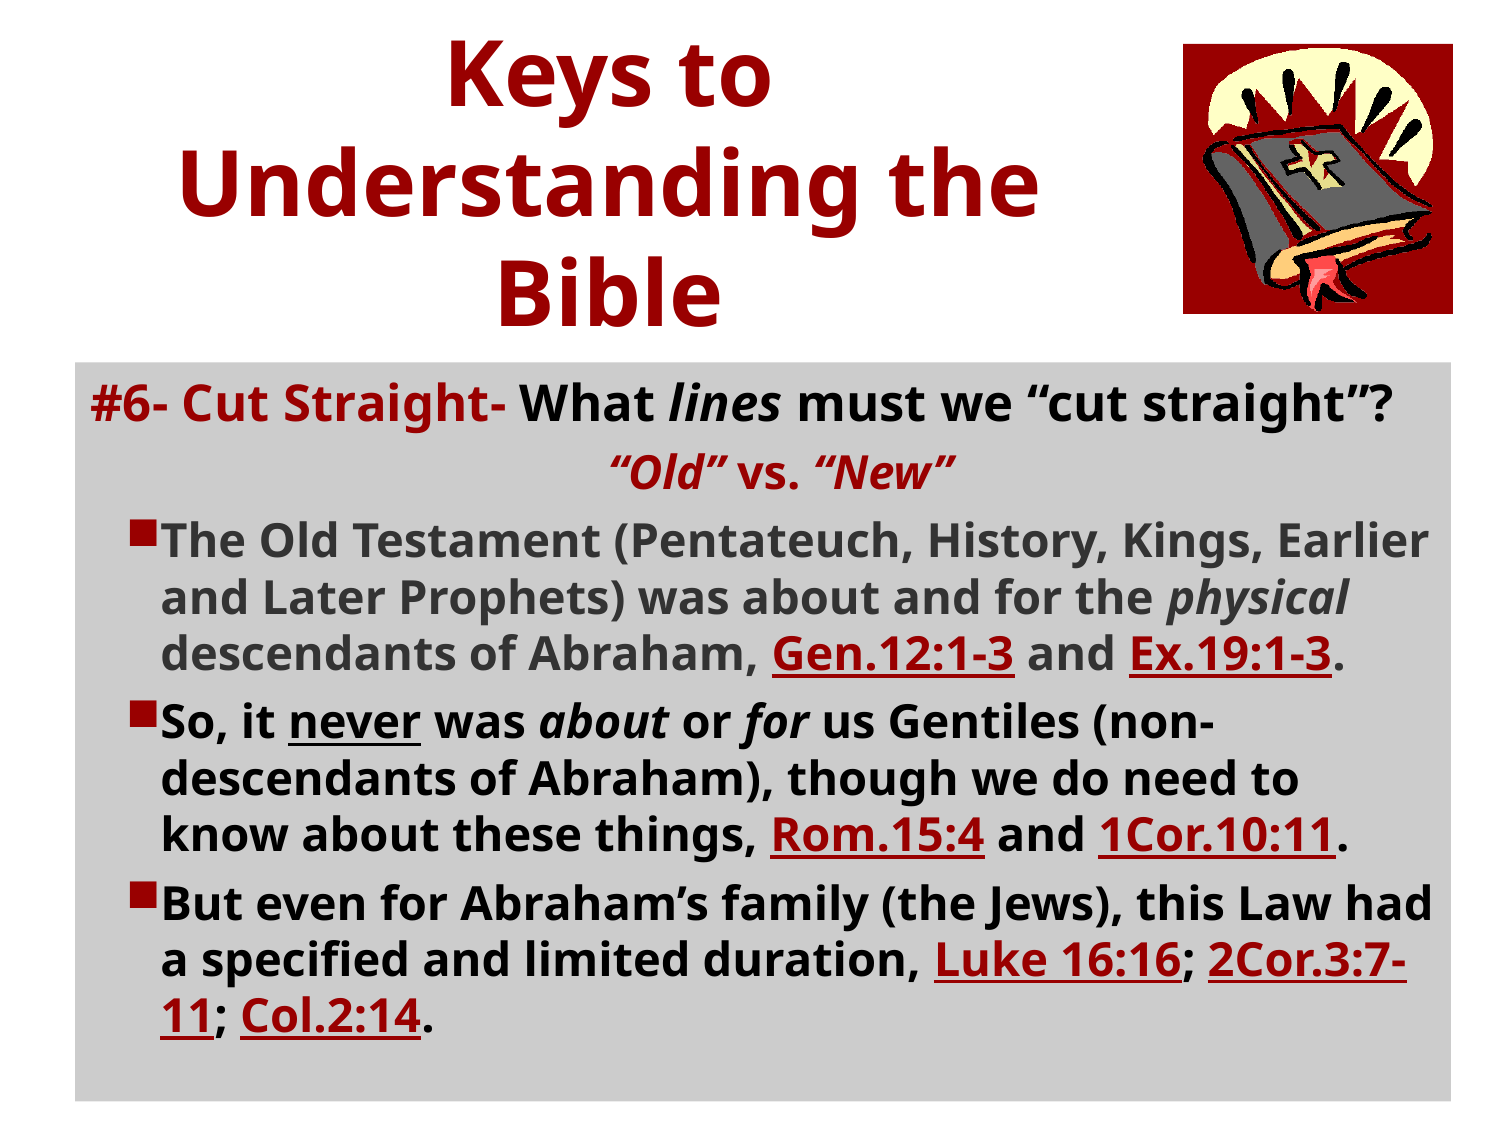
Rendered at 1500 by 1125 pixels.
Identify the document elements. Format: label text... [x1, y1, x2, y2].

title Keys to Understanding the Bible [75, 45, 1143, 314]
picture [1199, 44, 1436, 315]
list #6- Cut Straight- What lines must we “cut straight”? “Old” vs. “New” The Old Testament (Pentateuch, History, Kings, Earlier and Later Prophets) was about and for the physical descendants of Abraham, Gen.12:1-3 and Ex.19:1-3. So, it never was about or for us Gentiles (non-descendants of Abraham), though we do need to know about these things, Rom.15:4 and 1Cor.10:11. But even for Abraham’s family (the Jews), this Law had a specified and limited duration, Luke 16:16; 2Cor.3:7-11; Col.2:14. [75, 362, 1451, 1102]
